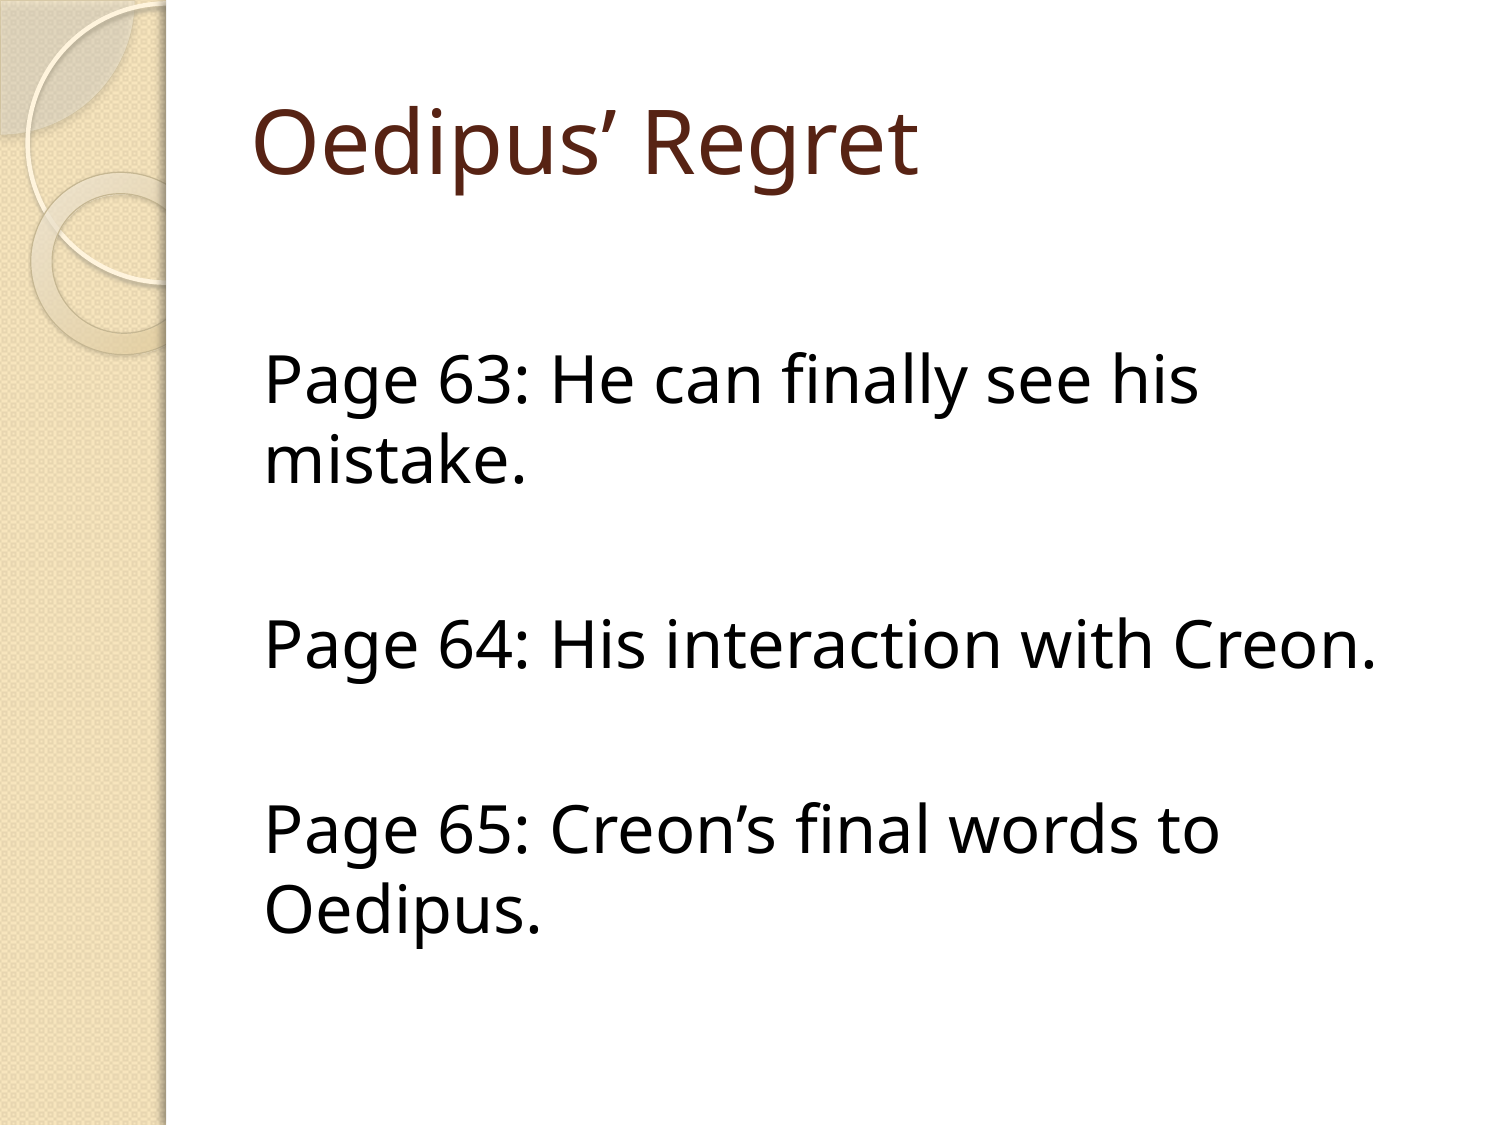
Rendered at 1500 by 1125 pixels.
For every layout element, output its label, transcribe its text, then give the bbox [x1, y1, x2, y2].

list Page 63: He can finally see his mistake. Page 64: His interaction with Creon. Page 65: Creon’s final words to Oedipus. [235, 237, 1466, 1025]
title Oedipus’ Regret [235, 45, 1466, 233]
